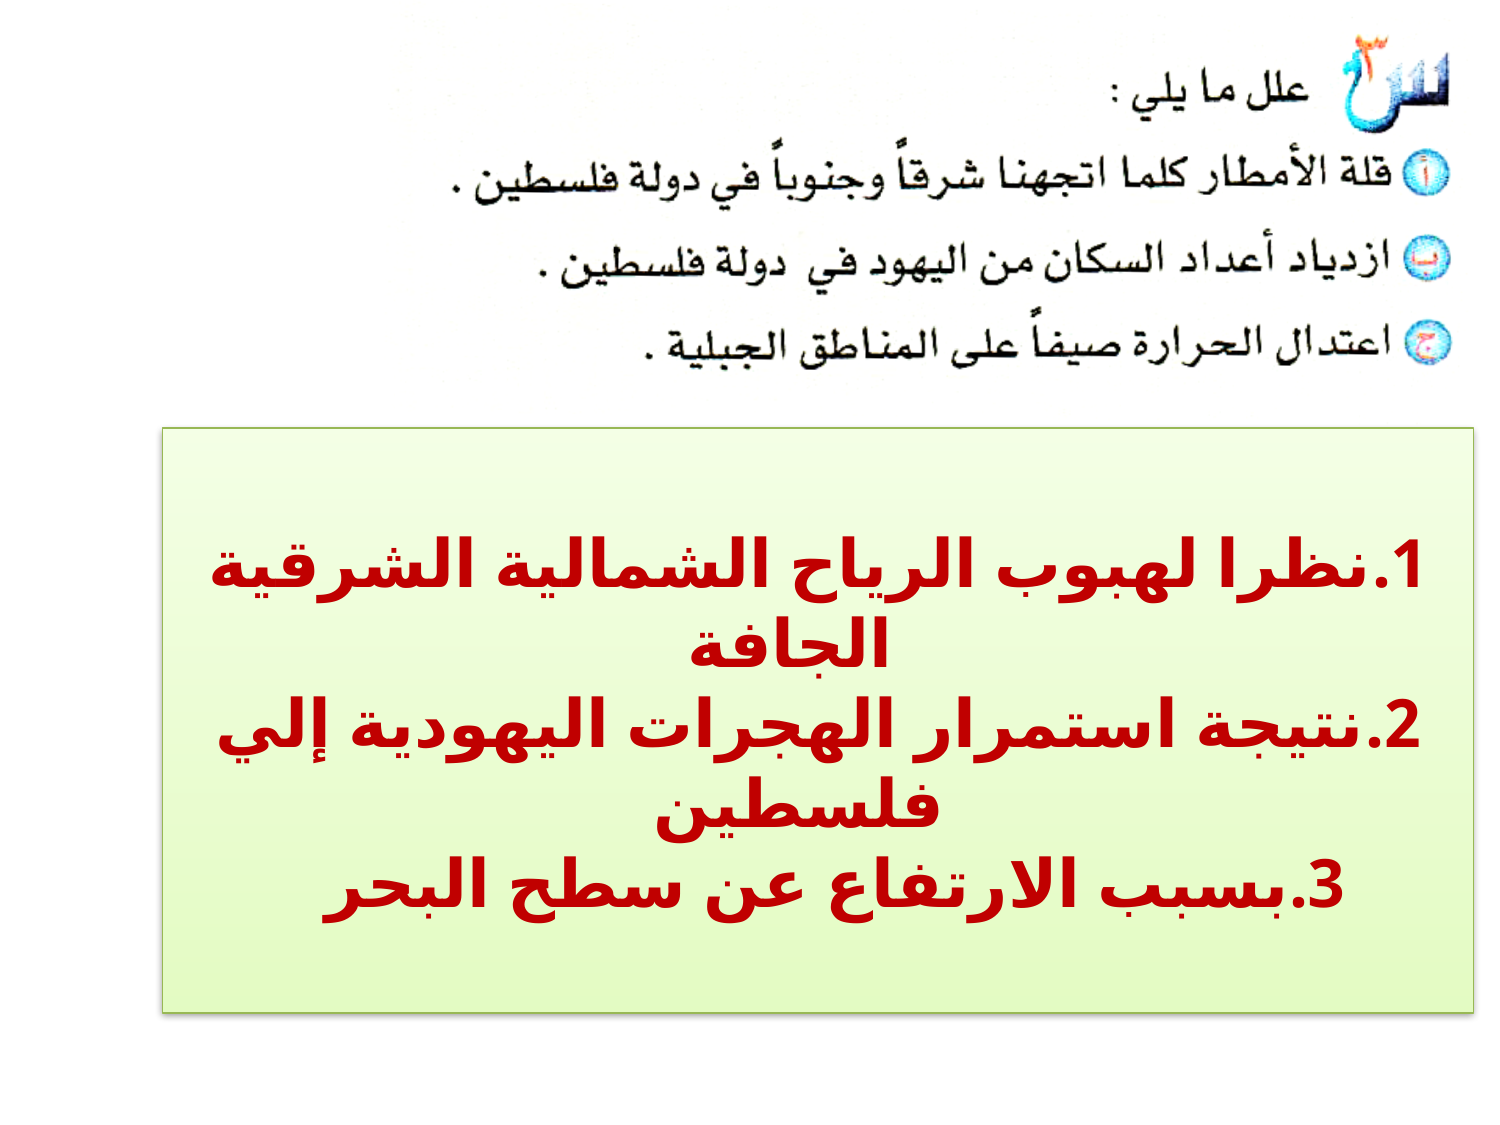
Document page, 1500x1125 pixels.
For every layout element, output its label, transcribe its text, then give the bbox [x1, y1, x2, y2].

picture [384, 1, 1474, 427]
text_box نظرا لهبوب الرياح الشمالية الشرقية الجافة نتيجة استمرار الهجرات اليهودية إلي فلسطين بسبب الارتفاع عن سطح البحر [162, 427, 1474, 1014]
